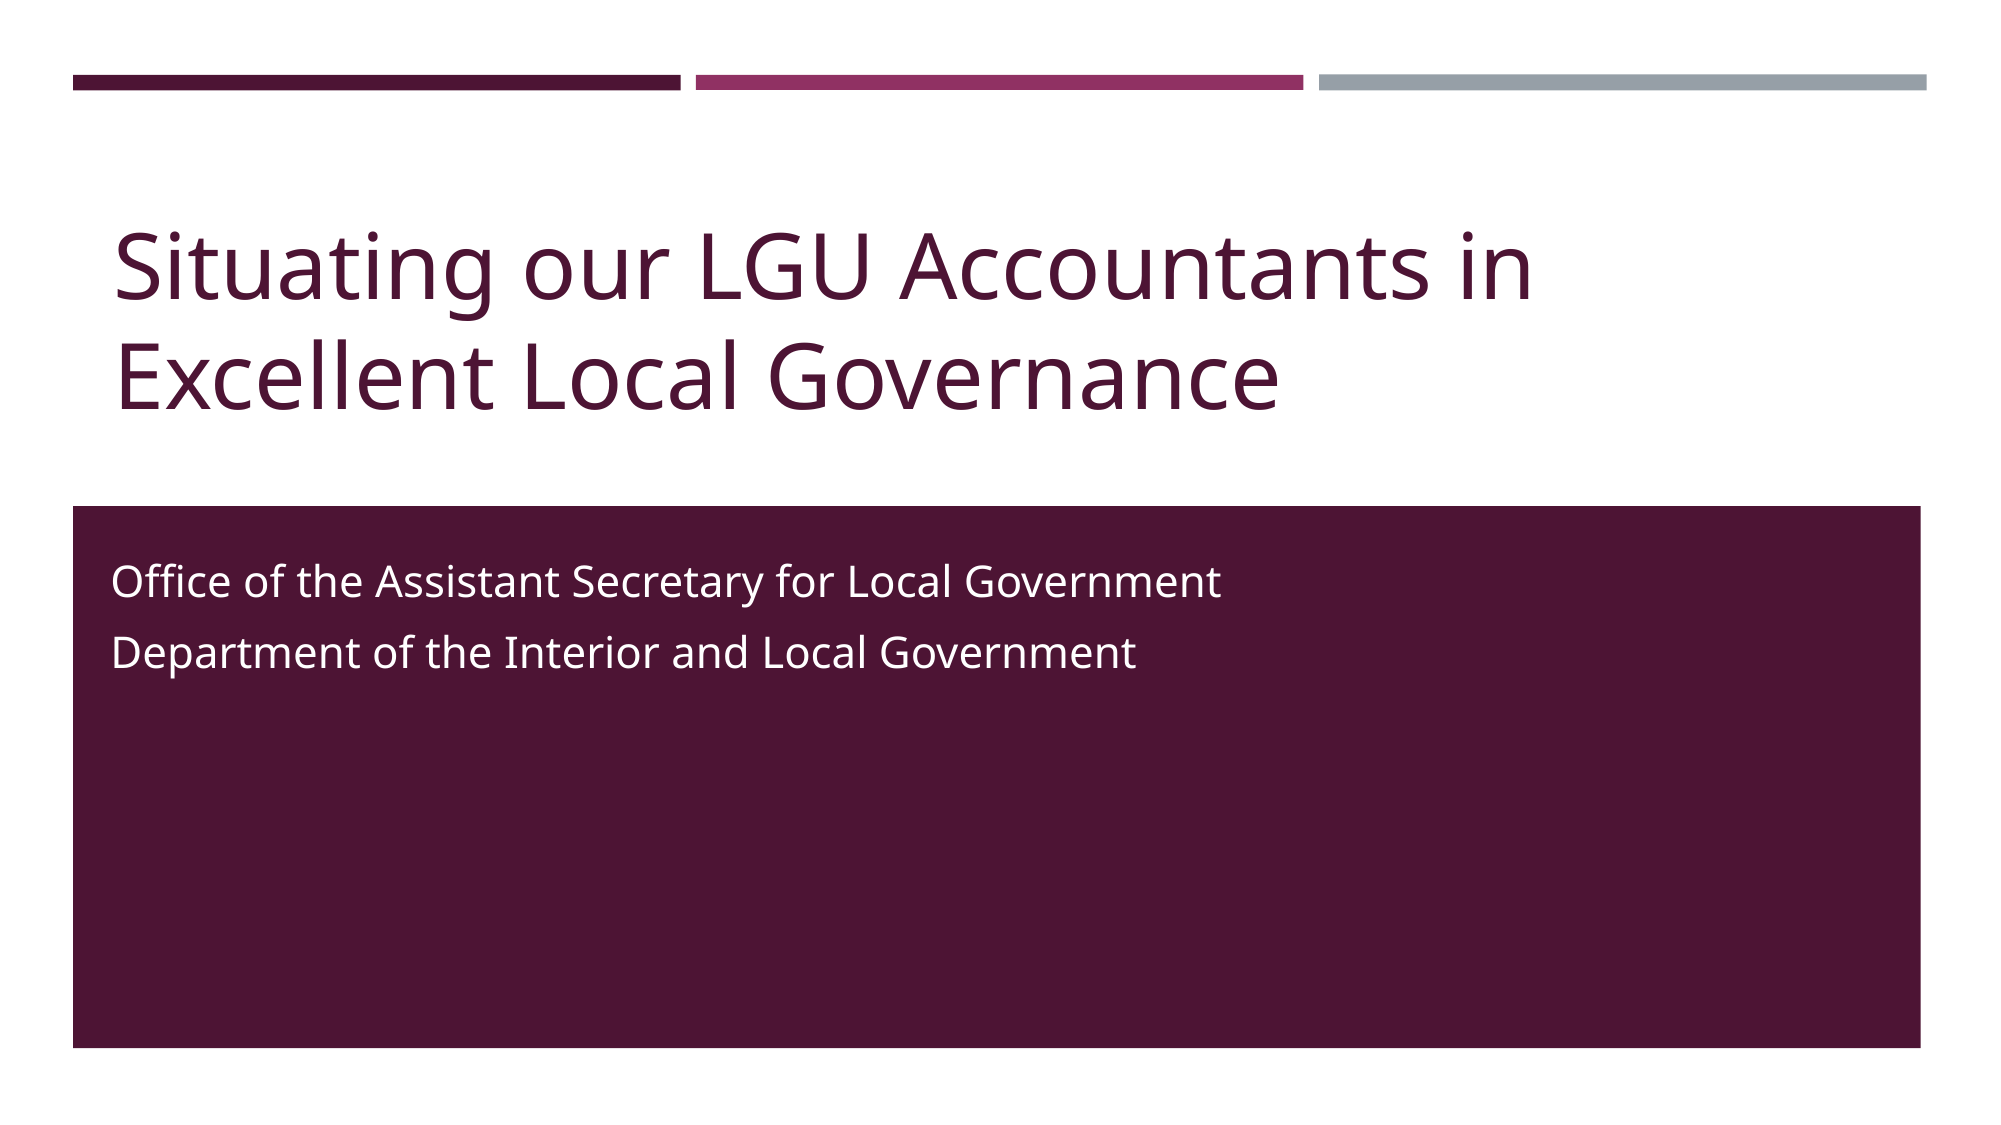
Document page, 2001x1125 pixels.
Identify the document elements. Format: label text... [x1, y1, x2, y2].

title Situating our LGU Accountants in Excellent Local Governance [98, 193, 1902, 436]
subtitle Office of the Assistant Secretary for Local Government Department of the Interior and Local Government [95, 546, 1899, 741]
